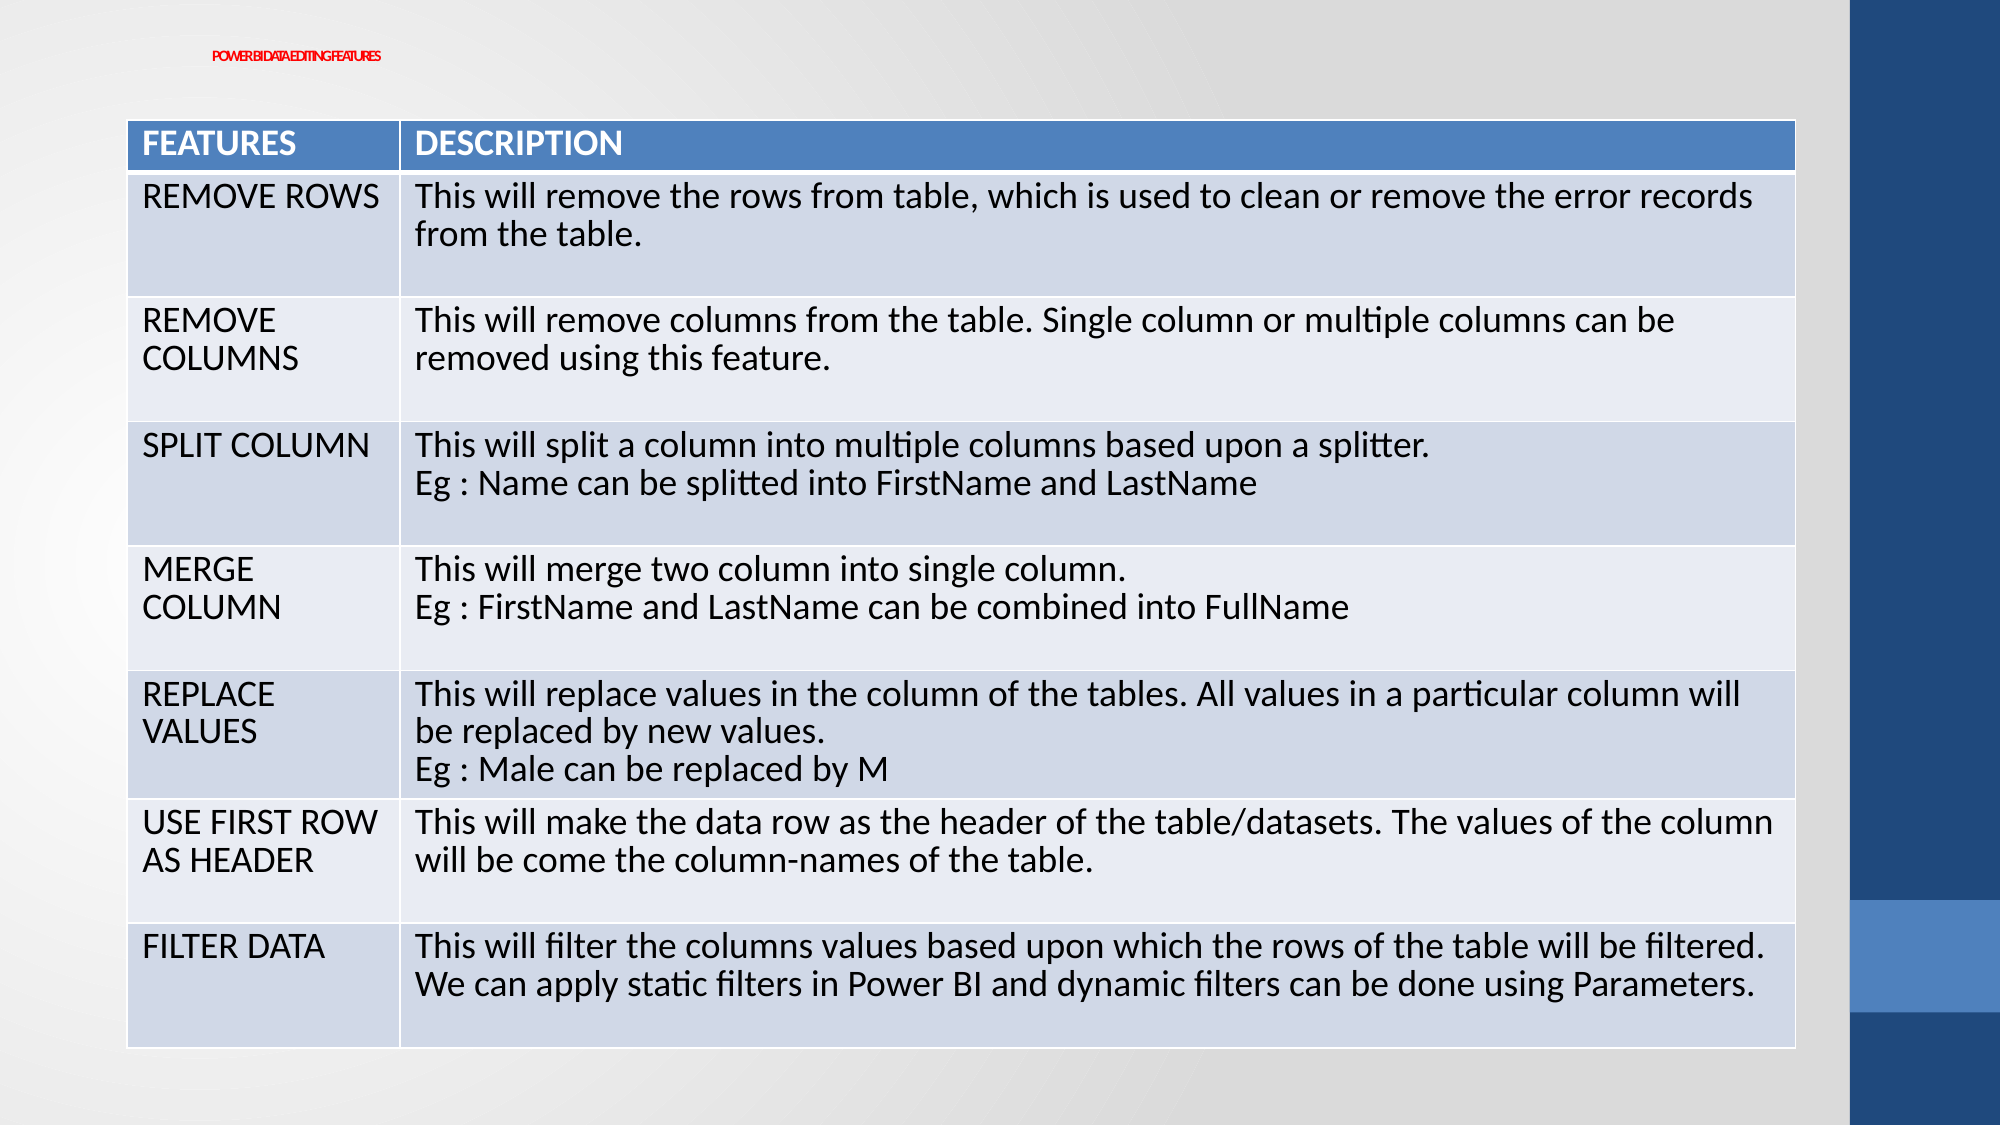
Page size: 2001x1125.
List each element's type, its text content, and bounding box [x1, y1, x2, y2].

table_cell MERGE COLUMN [128, 547, 399, 670]
table_header DESCRIPTION [401, 121, 1795, 170]
table_cell This will replace values in the column of the tables. All values in a particular column will be replaced by new values. Eg : Male can be replaced by M [401, 671, 1795, 798]
table_cell REMOVE ROWS [128, 175, 399, 296]
table_cell This will make the data row as the header of the table/datasets. The values of the column will be come the column-names of the table. [401, 800, 1795, 922]
table_cell This will split a column into multiple columns based upon a splitter. Eg : Name can be splitted into FirstName and LastName [401, 422, 1795, 545]
table_cell This will remove the rows from table, which is used to clean or remove the error records from the table. [401, 175, 1795, 296]
table_cell SPLIT COLUMN [128, 422, 399, 545]
table_header FEATURES [128, 121, 399, 170]
table_cell This will filter the columns values based upon which the rows of the table will be filtered. We can apply static filters in Power BI and dynamic filters can be done using Parameters. [401, 924, 1795, 1047]
table_cell FILTER DATA [128, 924, 399, 1047]
table_cell This will remove columns from the table. Single column or multiple columns can be removed using this feature. [401, 298, 1795, 421]
title POWER BI DATA EDITING FEATURES [111, 15, 1766, 91]
table_cell REPLACE VALUES [128, 671, 399, 798]
table_cell USE FIRST ROW AS HEADER [128, 800, 399, 922]
table_cell REMOVE COLUMNS [128, 298, 399, 421]
table_cell This will merge two column into single column. Eg : FirstName and LastName can be combined into FullName [401, 547, 1795, 670]
